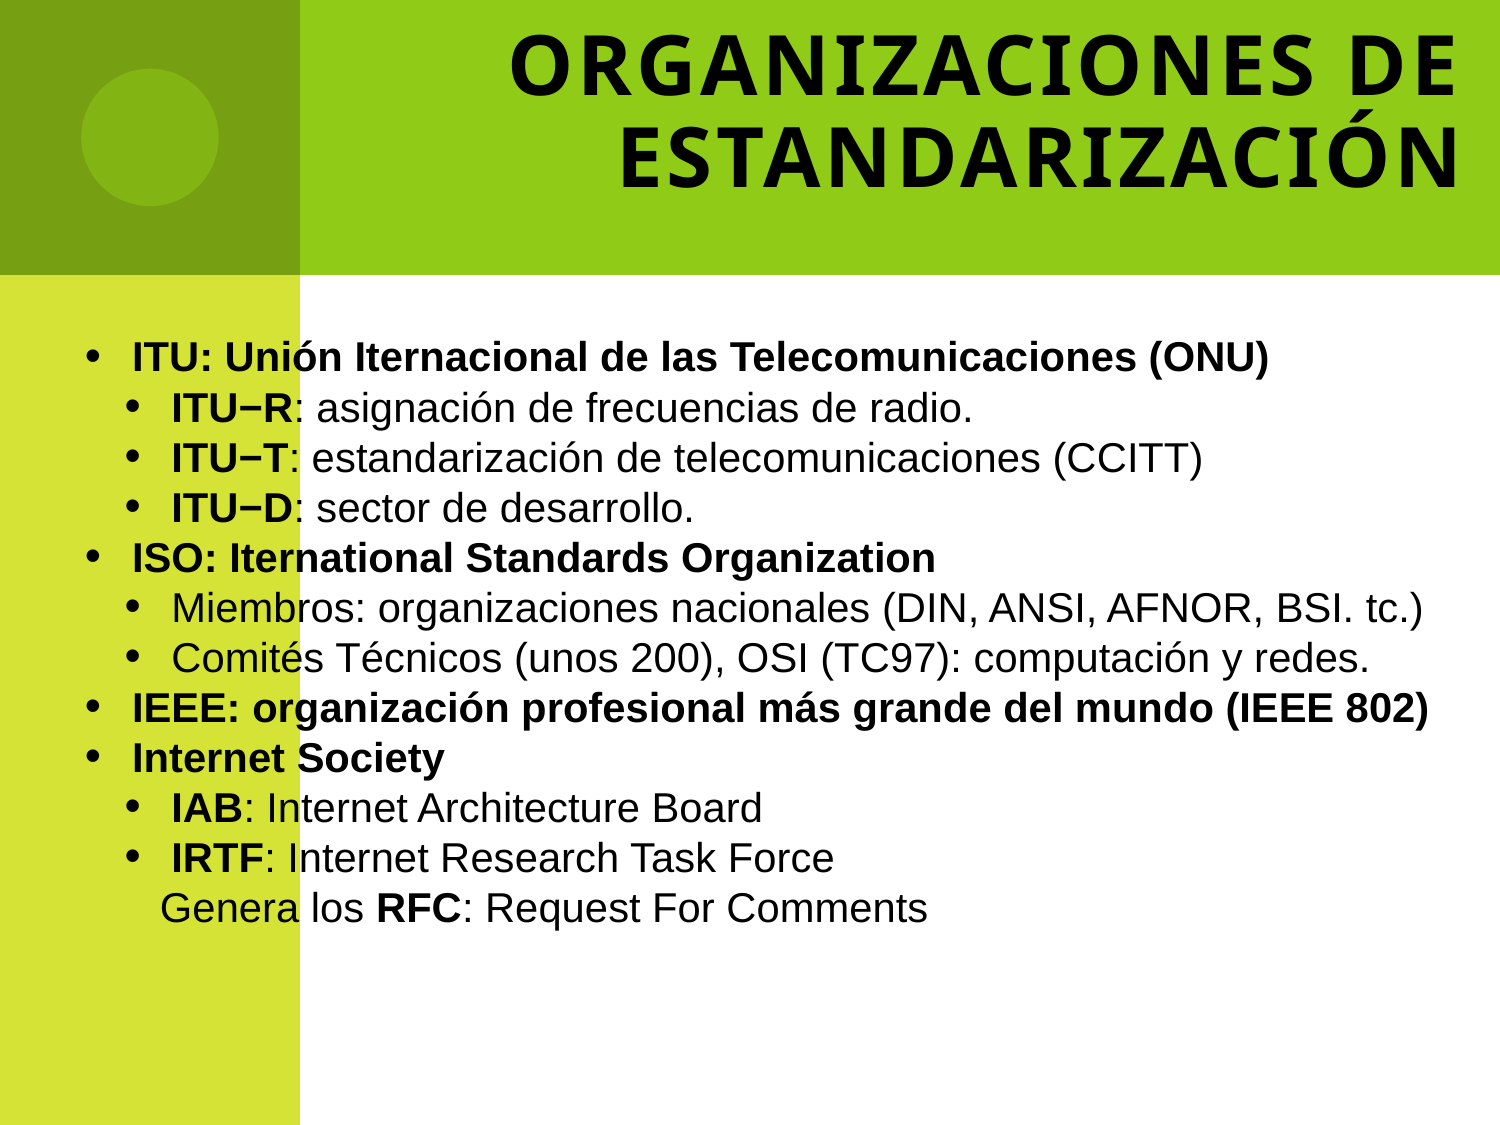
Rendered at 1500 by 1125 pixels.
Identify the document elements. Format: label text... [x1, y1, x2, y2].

text_box ITU: Unión Iternacional de las Telecomunicaciones (ONU) ITU−R: asignación de frecuencias de radio. ITU−T: estandarización de telecomunicaciones (CCITT) ITU−D: sector de desarrollo. ISO: Iternational Standards Organization Miembros: organizaciones nacionales (DIN, ANSI, AFNOR, BSI. tc.) Comités Técnicos (unos 200), OSI (TC97): computación y redes. IEEE: organización profesional más grande del mundo (IEEE 802) Internet Society IAB: Internet Architecture Board IRTF: Internet Research Task Force Genera los RFC: Request For Comments [70, 326, 1445, 989]
title Organizaciones de estandarización [53, 9, 1479, 218]
